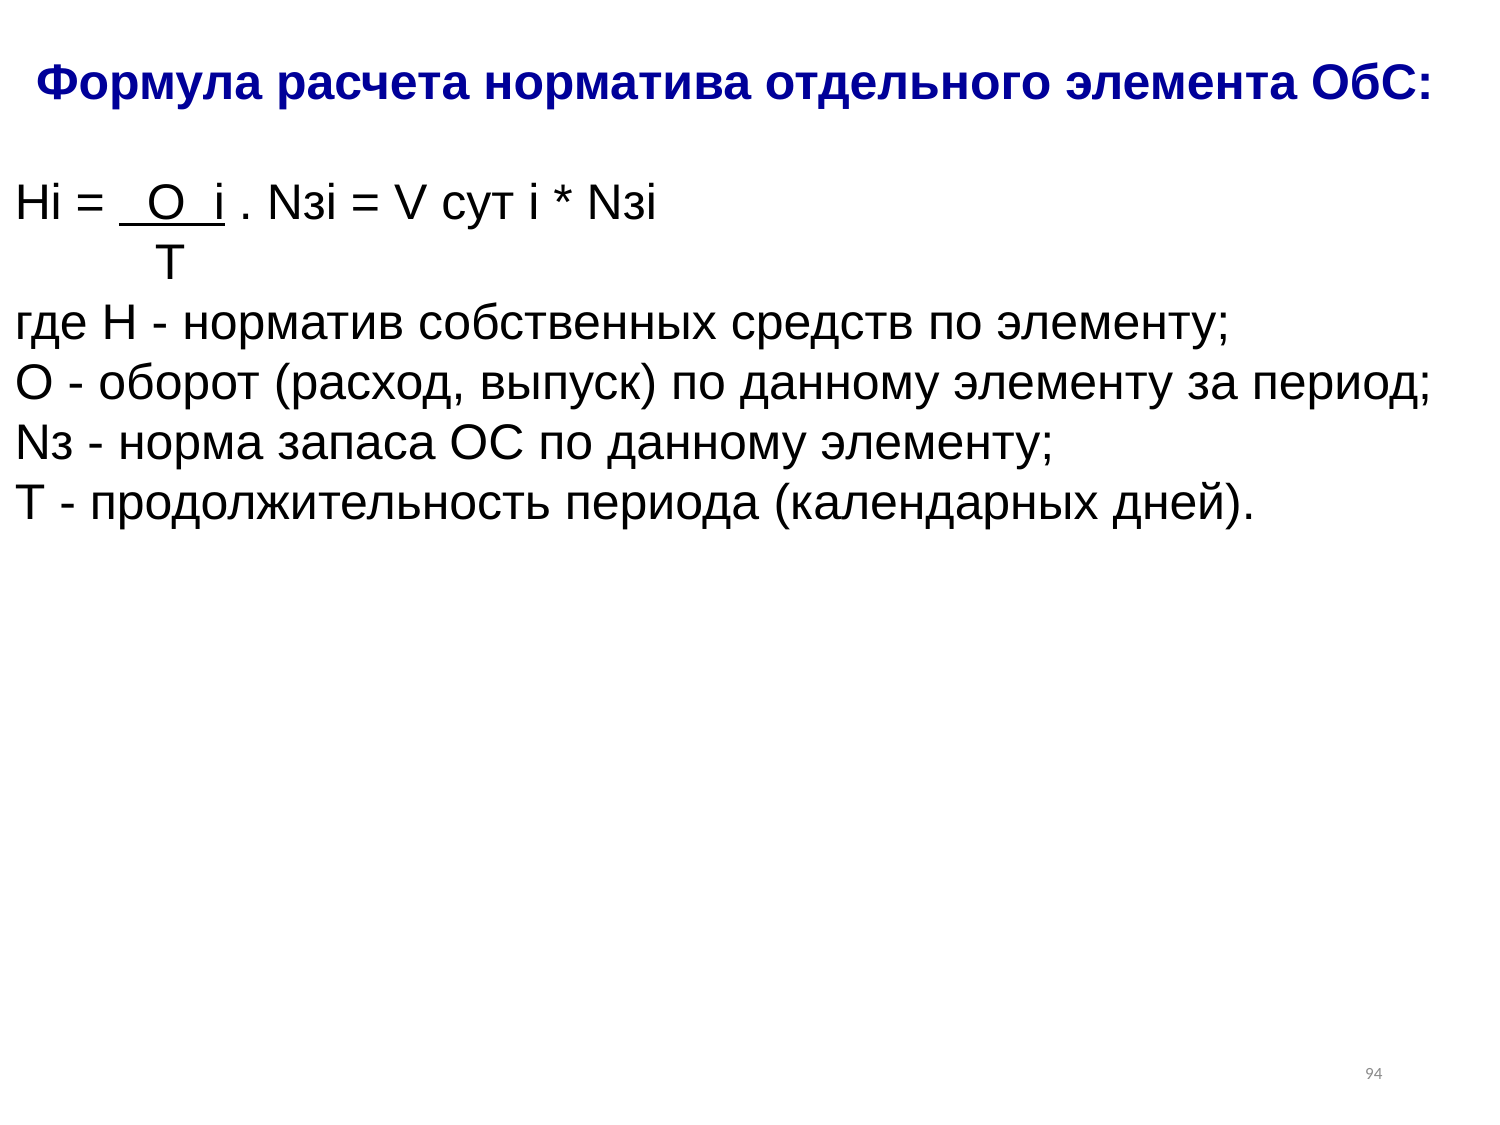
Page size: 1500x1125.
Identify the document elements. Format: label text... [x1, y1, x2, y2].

text_box Формула расчета норматива отдельного элемента ОбС: Нi = О i . Nзi = V сут i * Nзi Т где Н - норматив собственных средств по элементу; О - оборот (расход, выпуск) по данному элементу за период; Nз - норма запаса ОС по данному элементу; Т - продолжительность периода (календарных дней). [0, 42, 1471, 623]
slide_number 94 [1060, 1042, 1398, 1103]
